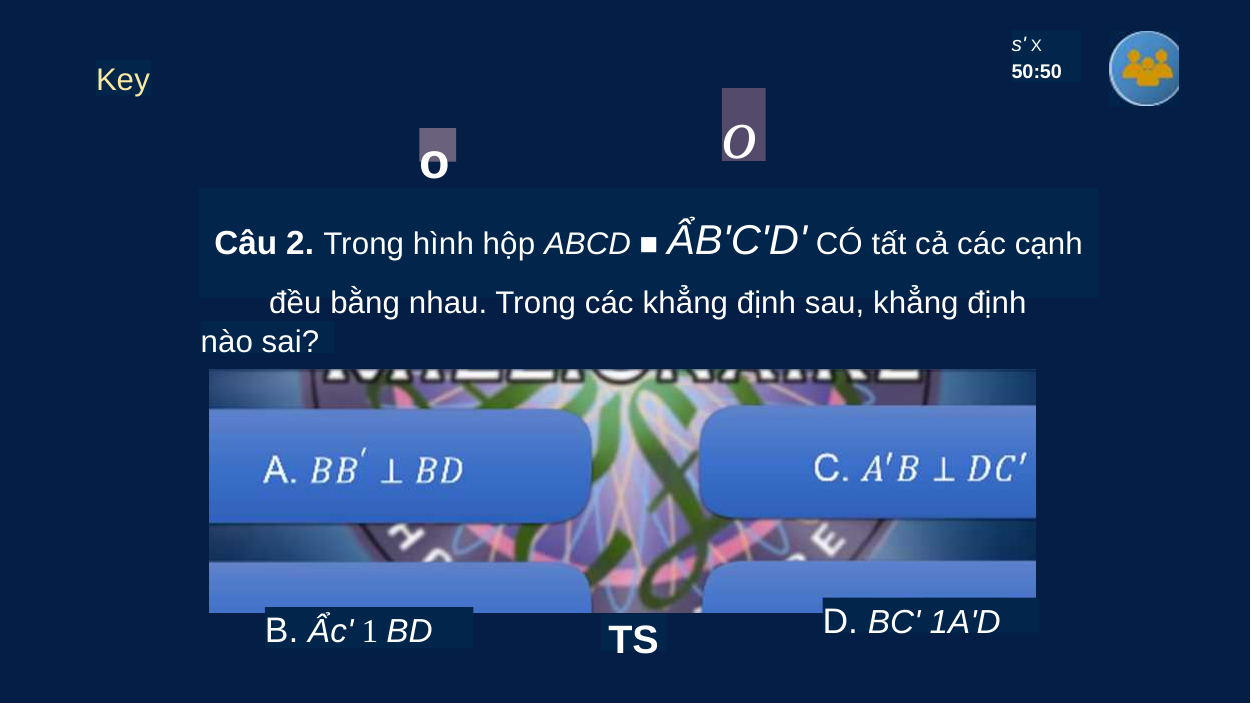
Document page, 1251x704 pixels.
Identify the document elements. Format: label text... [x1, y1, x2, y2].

text_box D. BC' 1A'D [822, 614, 1040, 633]
text_box nào sai? [200, 321, 335, 353]
text_box Câu 2. Trong hình hộp ABCD ■ Ẩb'c'd' có tất cả các cạnh đều bằng nhau. Trong các khẳng định sau, khẳng định [199, 188, 1099, 298]
text_box Key [96, 59, 152, 96]
text_box o [419, 128, 457, 162]
picture [209, 369, 1037, 613]
text_box o [721, 88, 766, 161]
text_box TS [600, 621, 667, 651]
picture [1109, 30, 1180, 106]
text_box s' X 50:50 [1011, 30, 1082, 82]
text_box B. Ẩc' 1 BD [264, 621, 474, 649]
